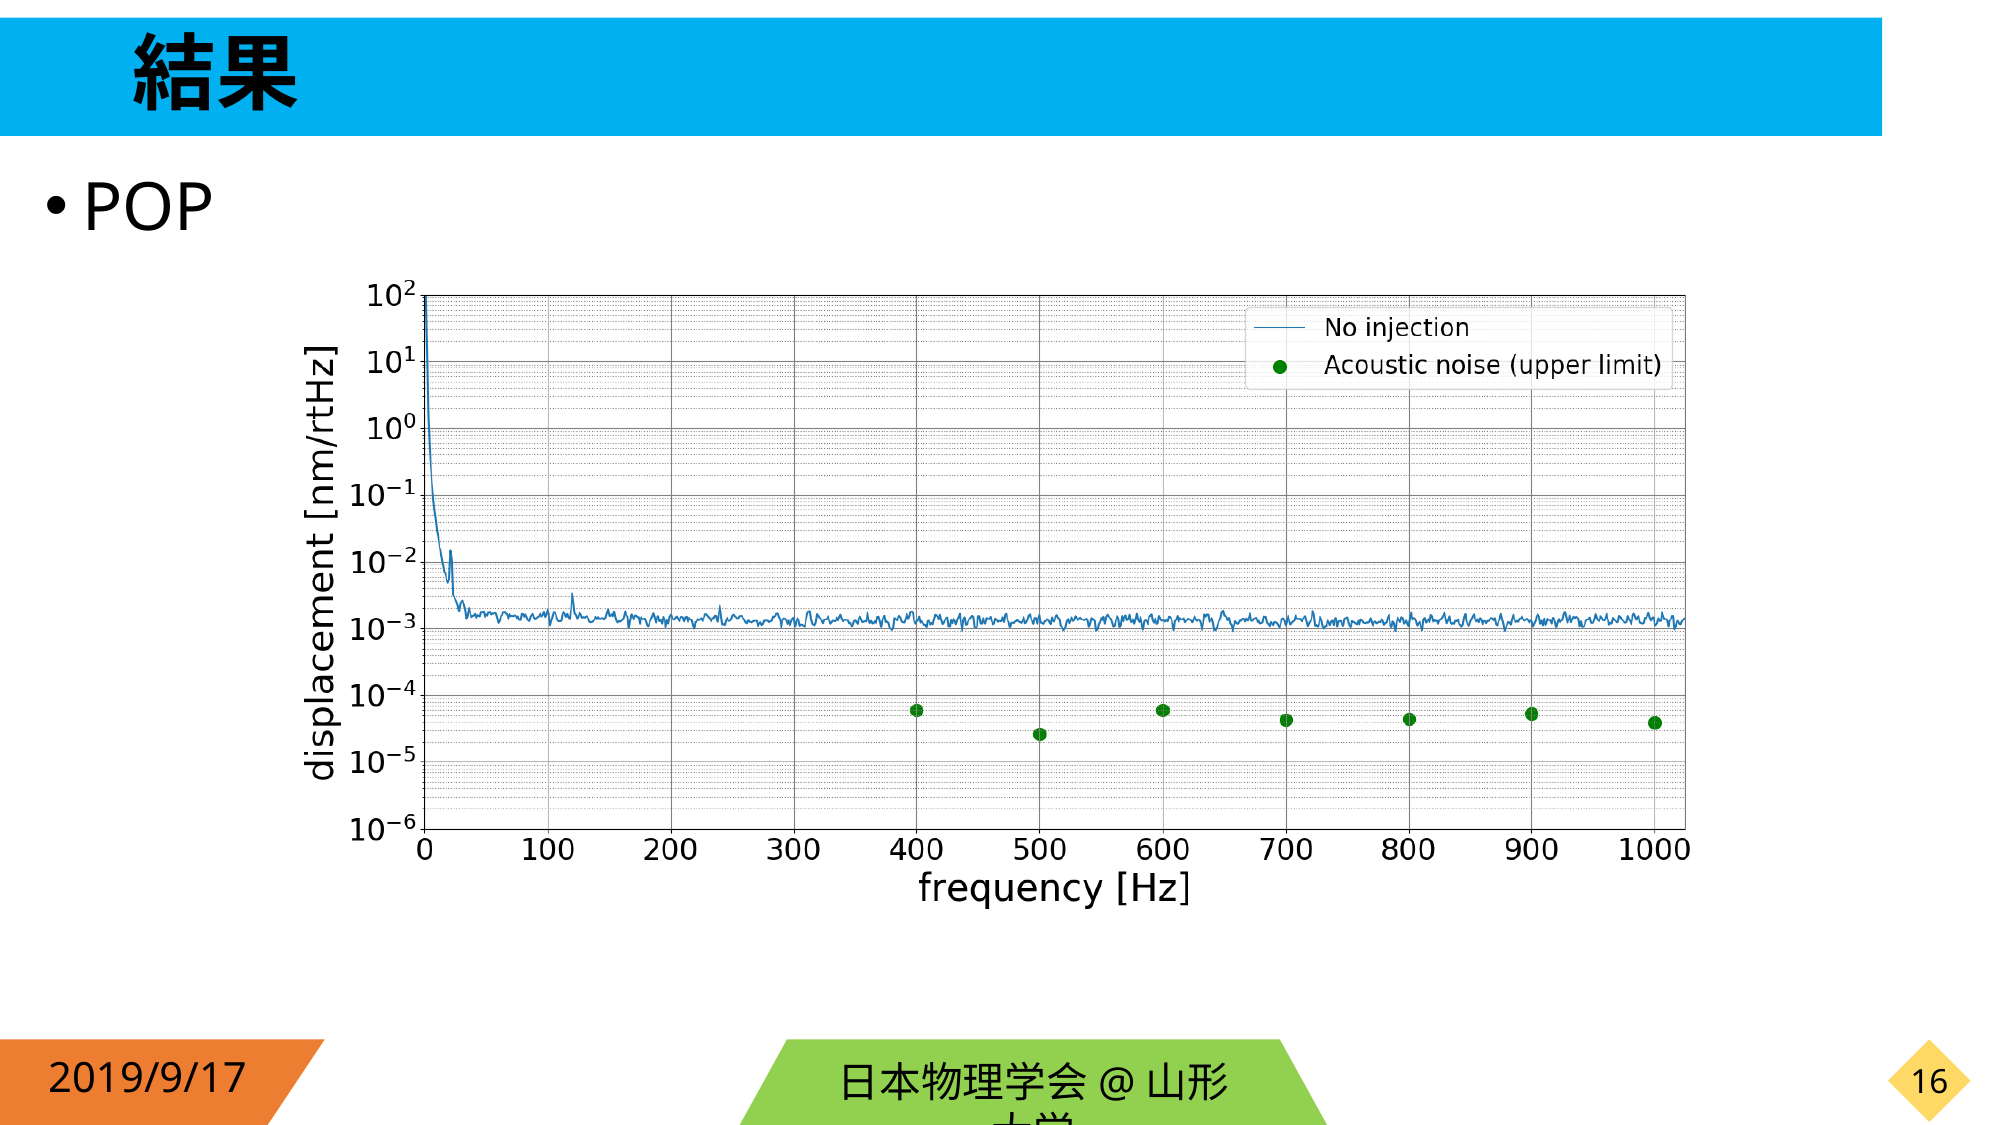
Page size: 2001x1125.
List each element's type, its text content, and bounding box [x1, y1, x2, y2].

list POP [29, 165, 1971, 1011]
picture [291, 233, 1709, 943]
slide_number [0, 1039, 325, 1125]
slide_number 15 [1887, 1039, 1971, 1122]
footer 日本物理学会@山形大学 [739, 1039, 1328, 1125]
title 結果 [0, 17, 1883, 136]
